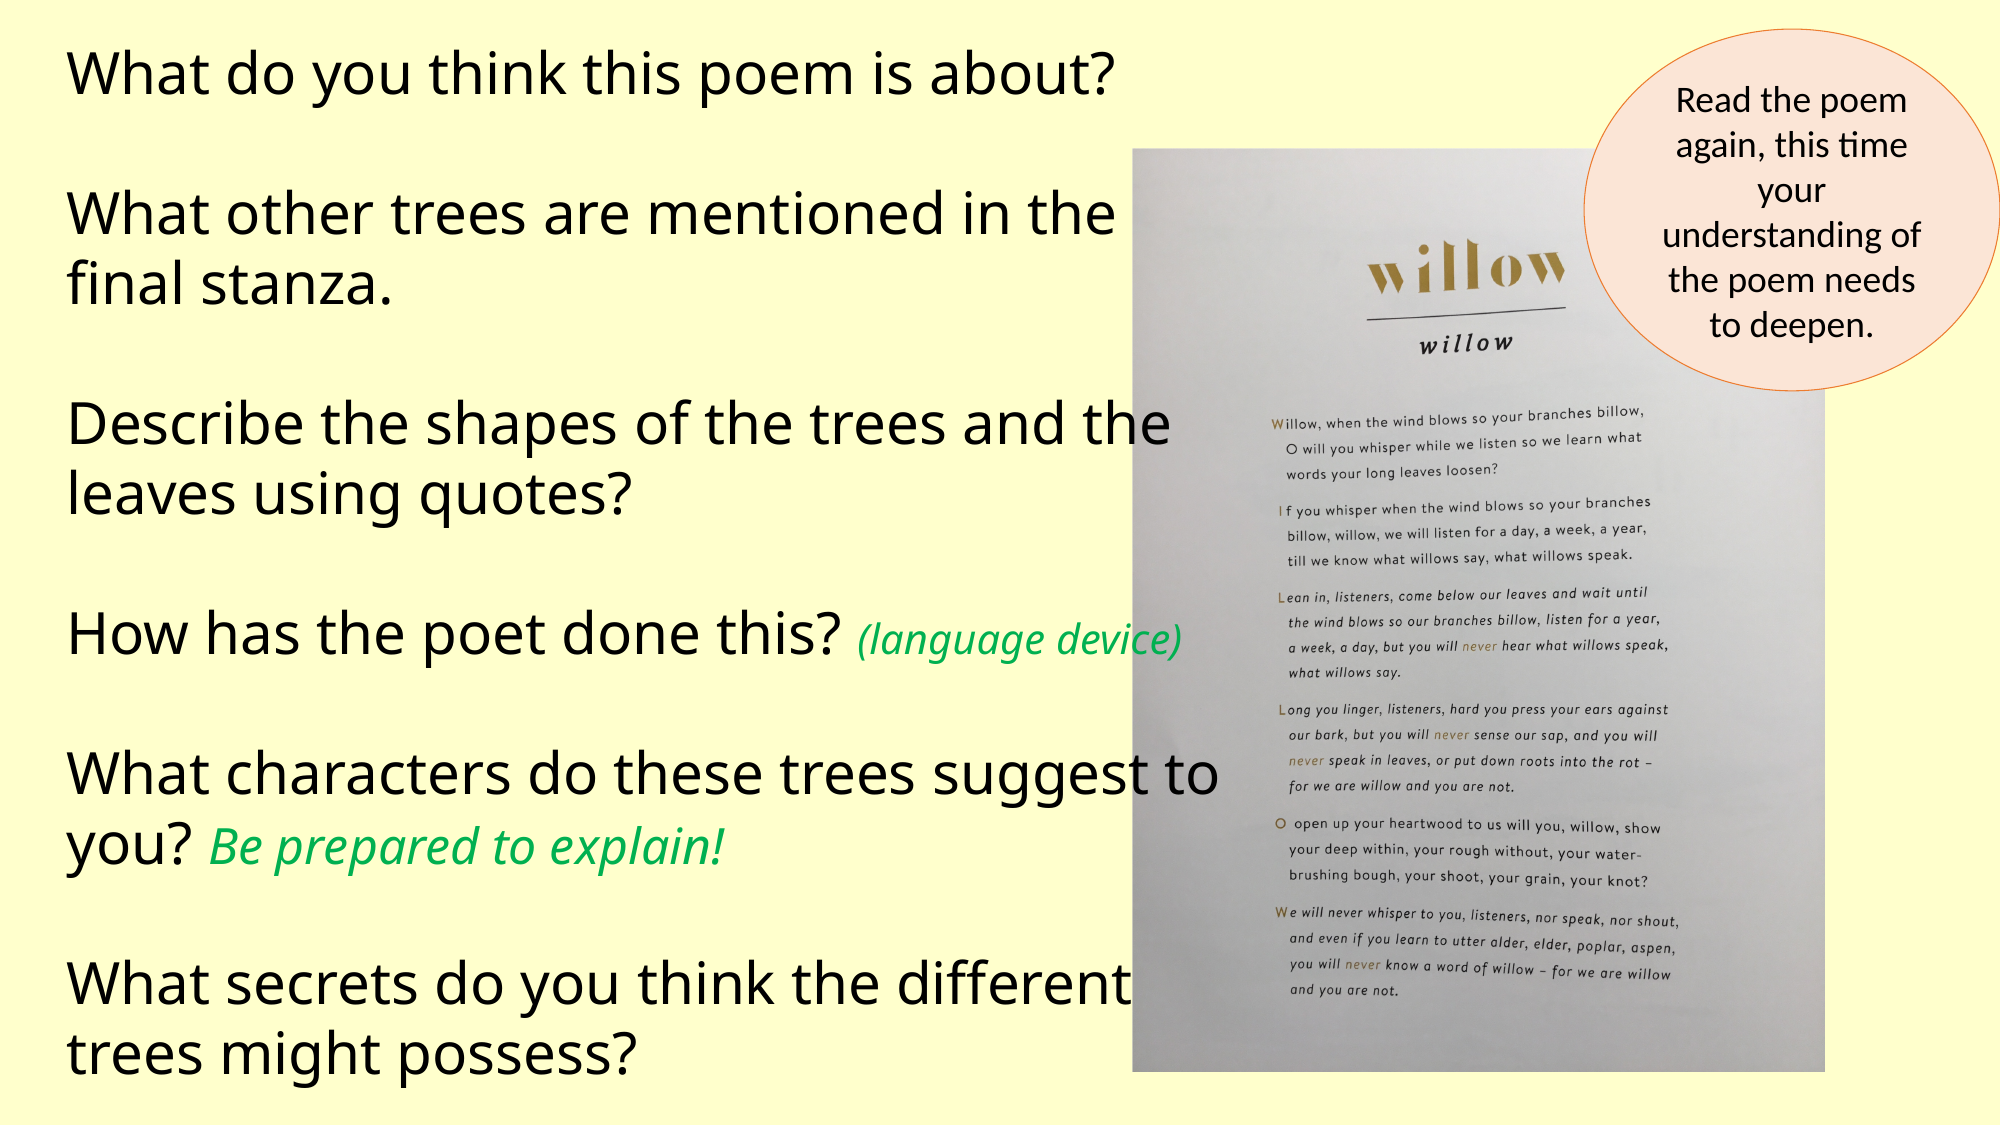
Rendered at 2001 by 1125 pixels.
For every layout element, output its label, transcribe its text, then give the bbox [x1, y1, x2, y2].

text_box Read the poem again, this time your understanding of the poem needs to deepen. [1583, 28, 2000, 337]
picture [1016, 150, 1941, 1072]
text_box What do you think this poem is about? What other trees are mentioned in the final stanza. Describe the shapes of the trees and the leaves using quotes? How has the poet done this? (language device) What characters do these trees suggest to you? Be prepared to explain! What secrets do you think the different trees might possess? [51, 29, 1244, 1094]
